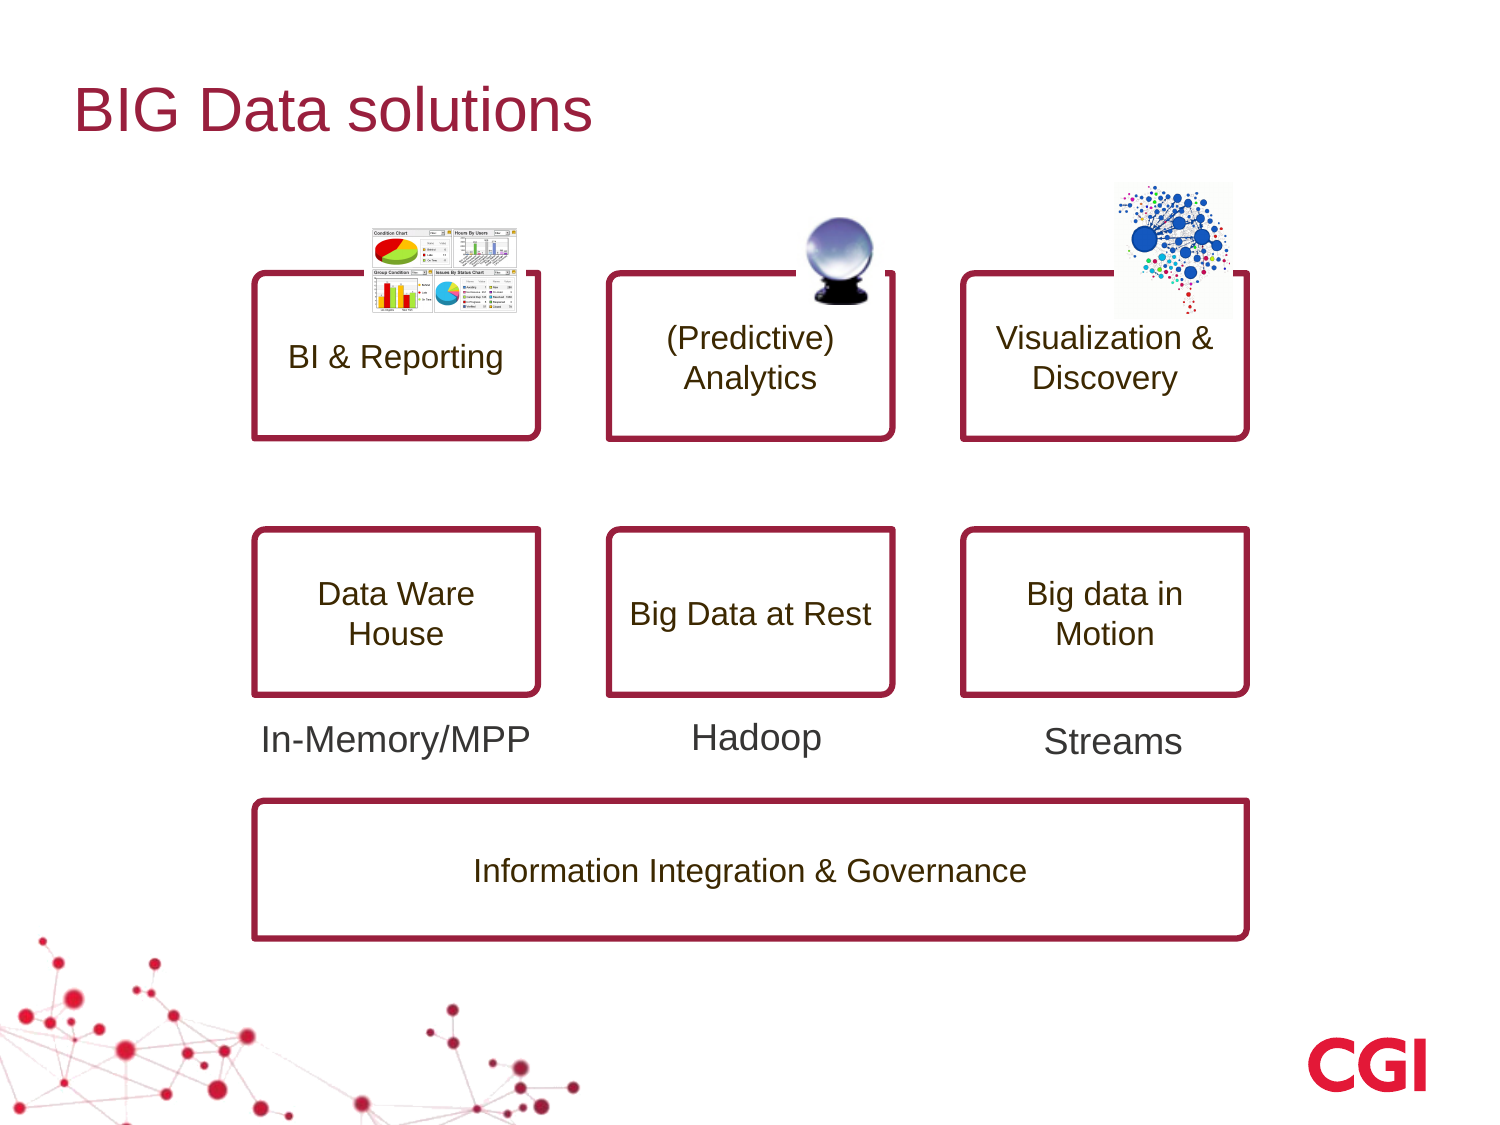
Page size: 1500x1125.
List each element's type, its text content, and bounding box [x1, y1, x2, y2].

title BIG Data solutions [73, 30, 1425, 182]
text_box Information Integration & Governance [252, 798, 1249, 941]
picture [0, 908, 623, 1125]
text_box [243, 529, 1247, 770]
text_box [254, 182, 1247, 440]
